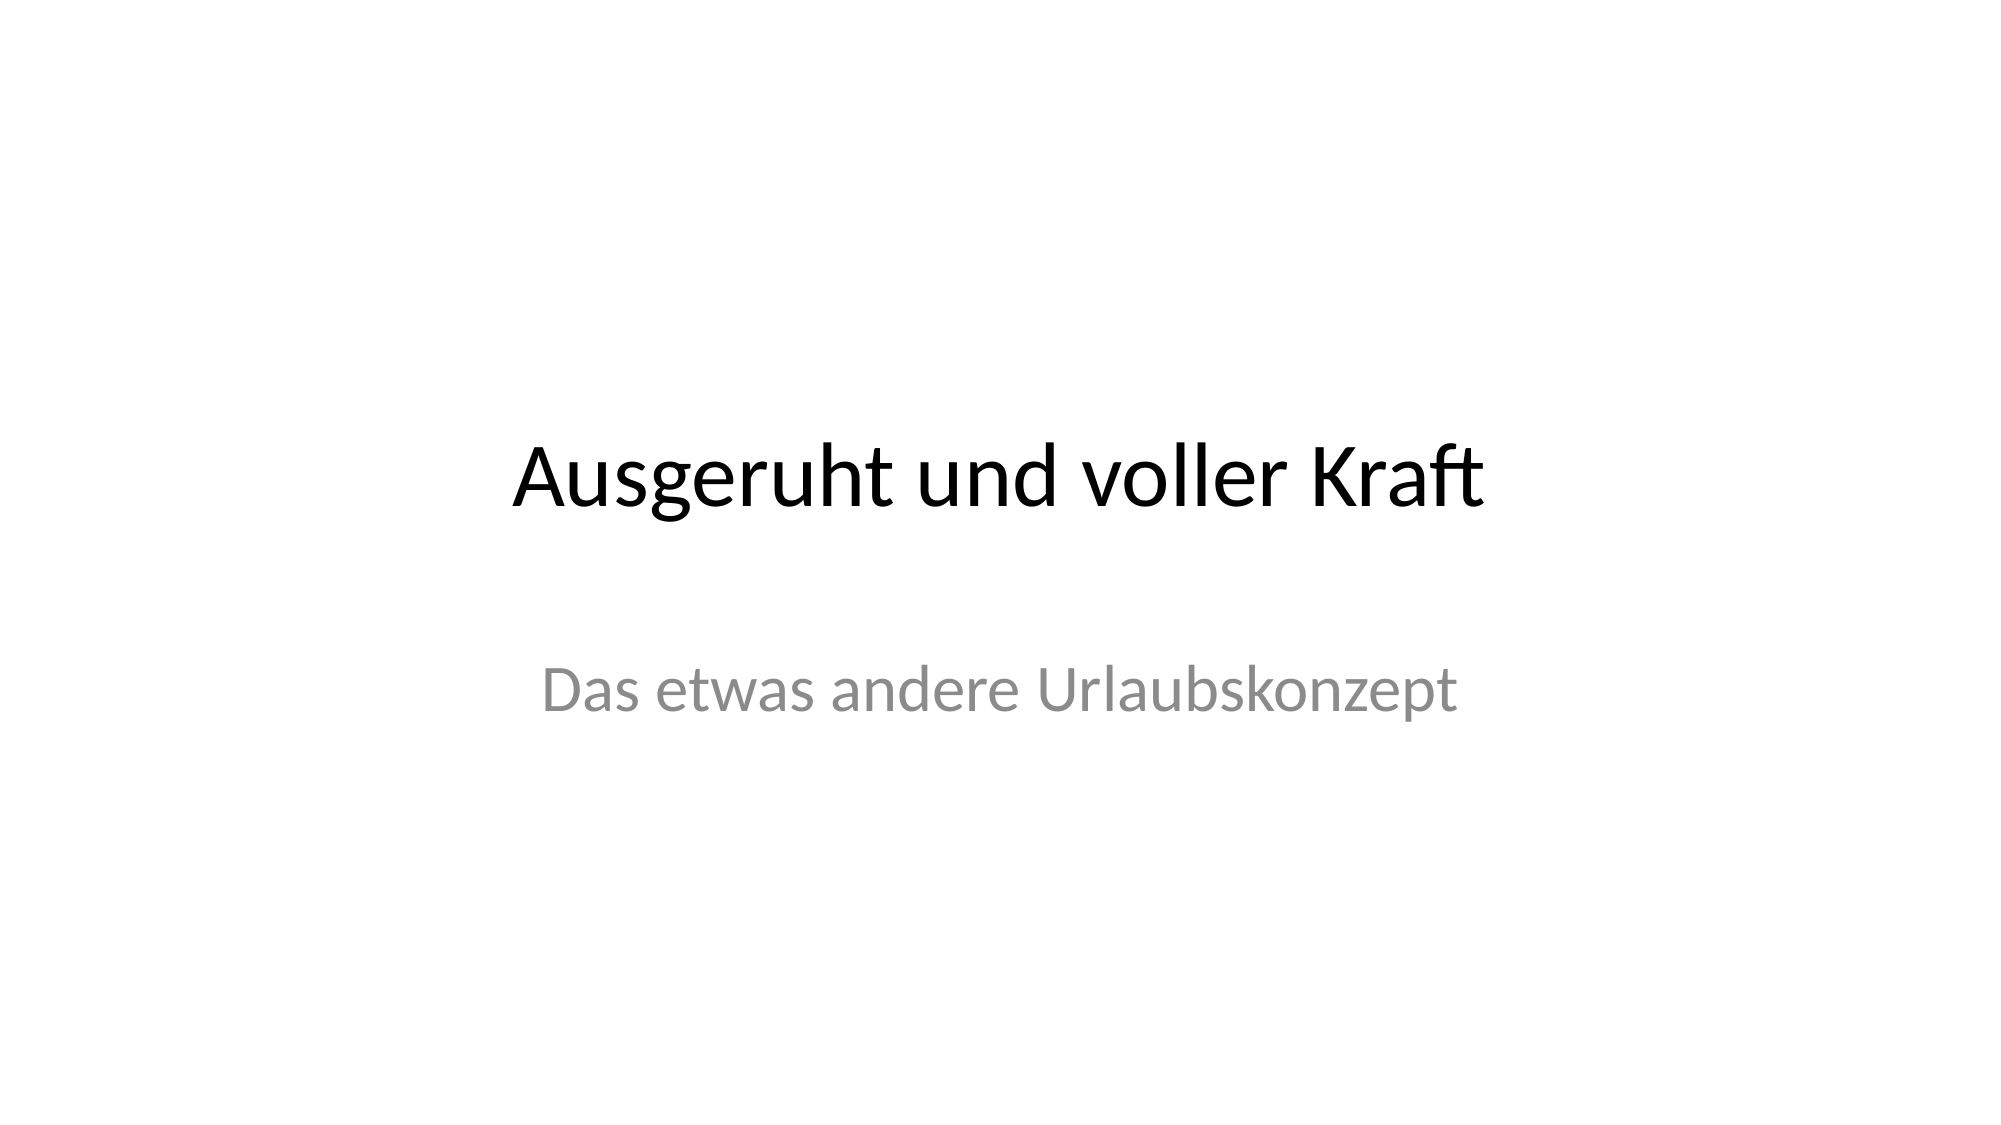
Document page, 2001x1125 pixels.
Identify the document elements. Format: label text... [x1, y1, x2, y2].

title Ausgeruht und voller Kraft [150, 349, 1850, 591]
subtitle Das etwas andere Urlaubskonzept [300, 637, 1700, 925]
